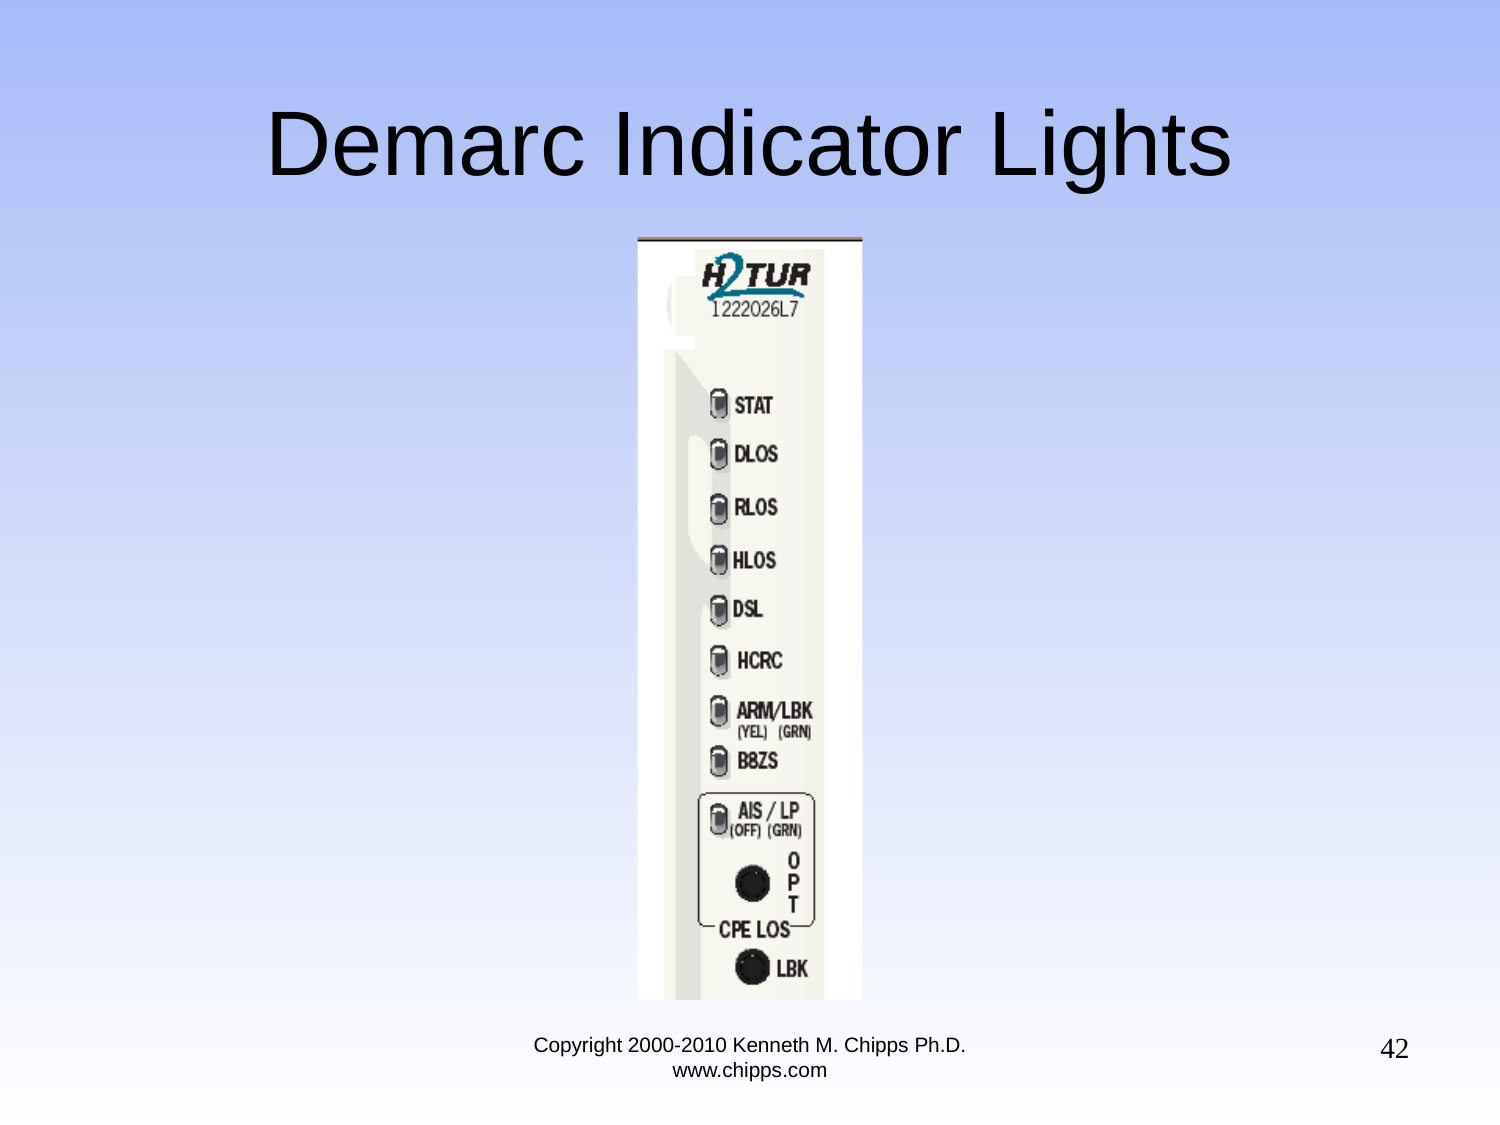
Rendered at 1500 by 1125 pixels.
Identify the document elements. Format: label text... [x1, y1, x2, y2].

slide_number 42 [1074, 1021, 1426, 1101]
picture [637, 237, 863, 1001]
title Demarc Indicator Lights [74, 44, 1426, 233]
footer Copyright 2000-2010 Kenneth M. Chipps Ph.D. www.chipps.com [449, 1024, 1051, 1103]
